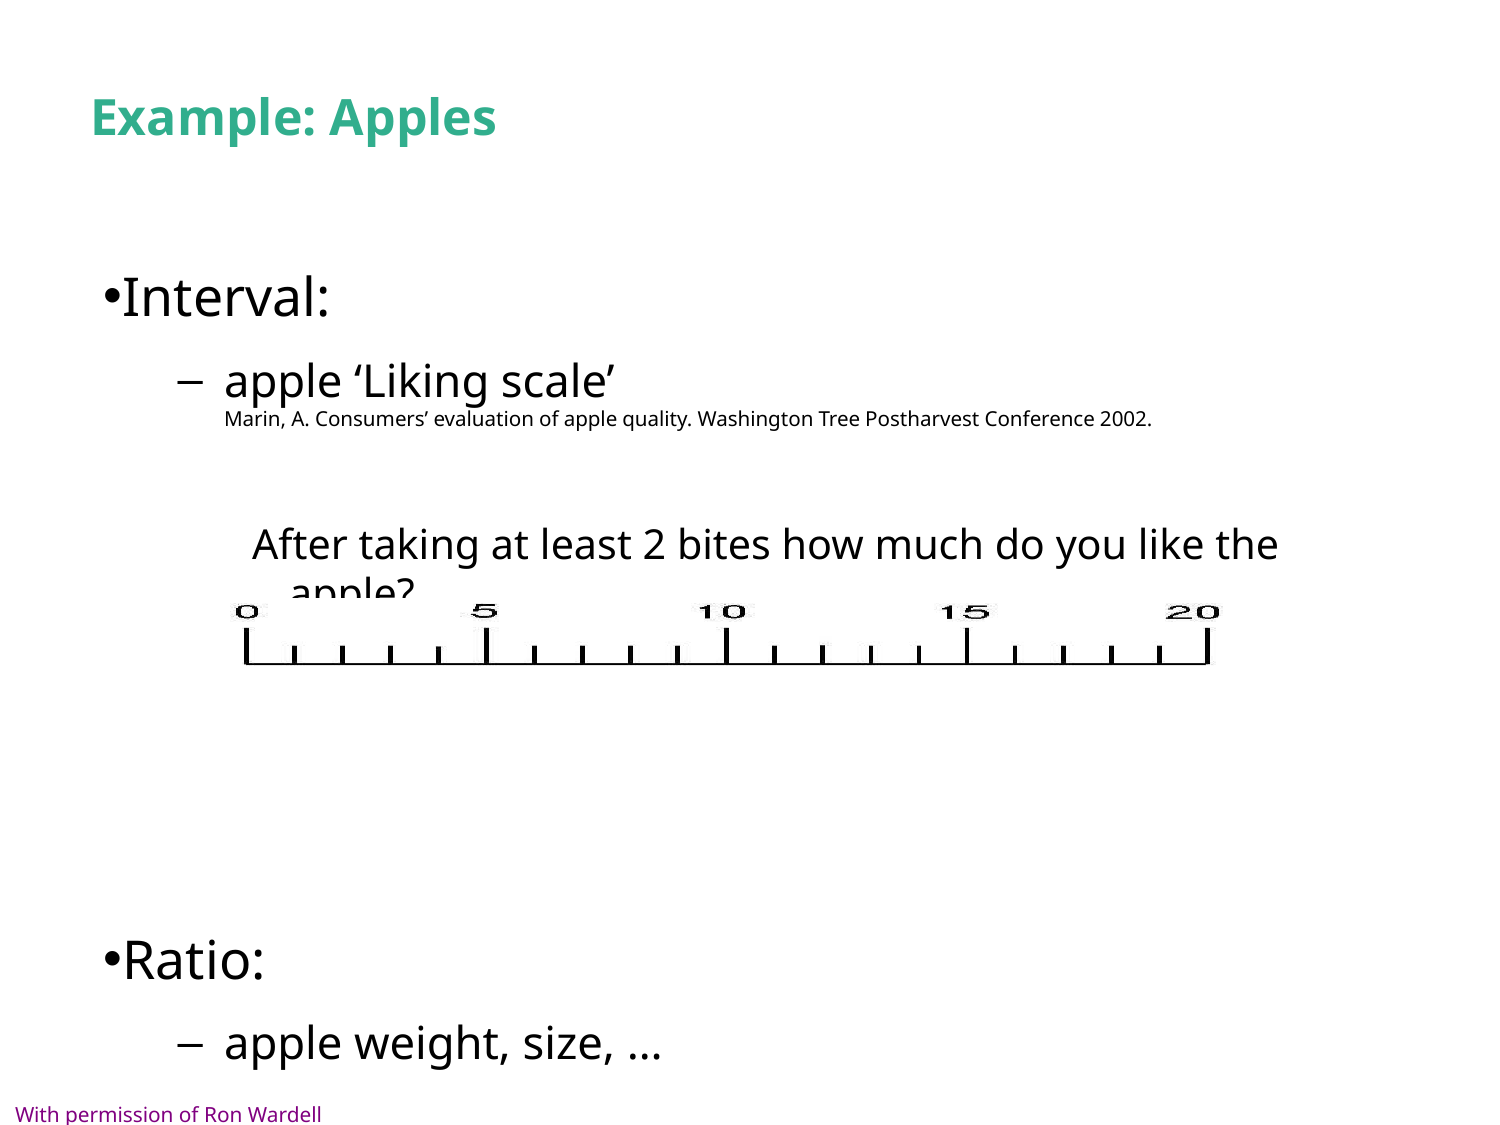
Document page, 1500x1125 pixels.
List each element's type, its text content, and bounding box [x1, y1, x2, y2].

picture [229, 598, 1223, 671]
list Interval: apple ‘Liking scale’ Marin, A. Consumers’ evaluation of apple quality. Washington Tree Postharvest Conference 2002. After taking at least 2 bites how much do you like the apple? Dislike extremely Neither like or dislike Like extremely Ratio: apple weight, size, … [88, 255, 1424, 1083]
text_box With permission of Ron Wardell [0, 1093, 1500, 1125]
title Example: Apples [75, 45, 1425, 187]
